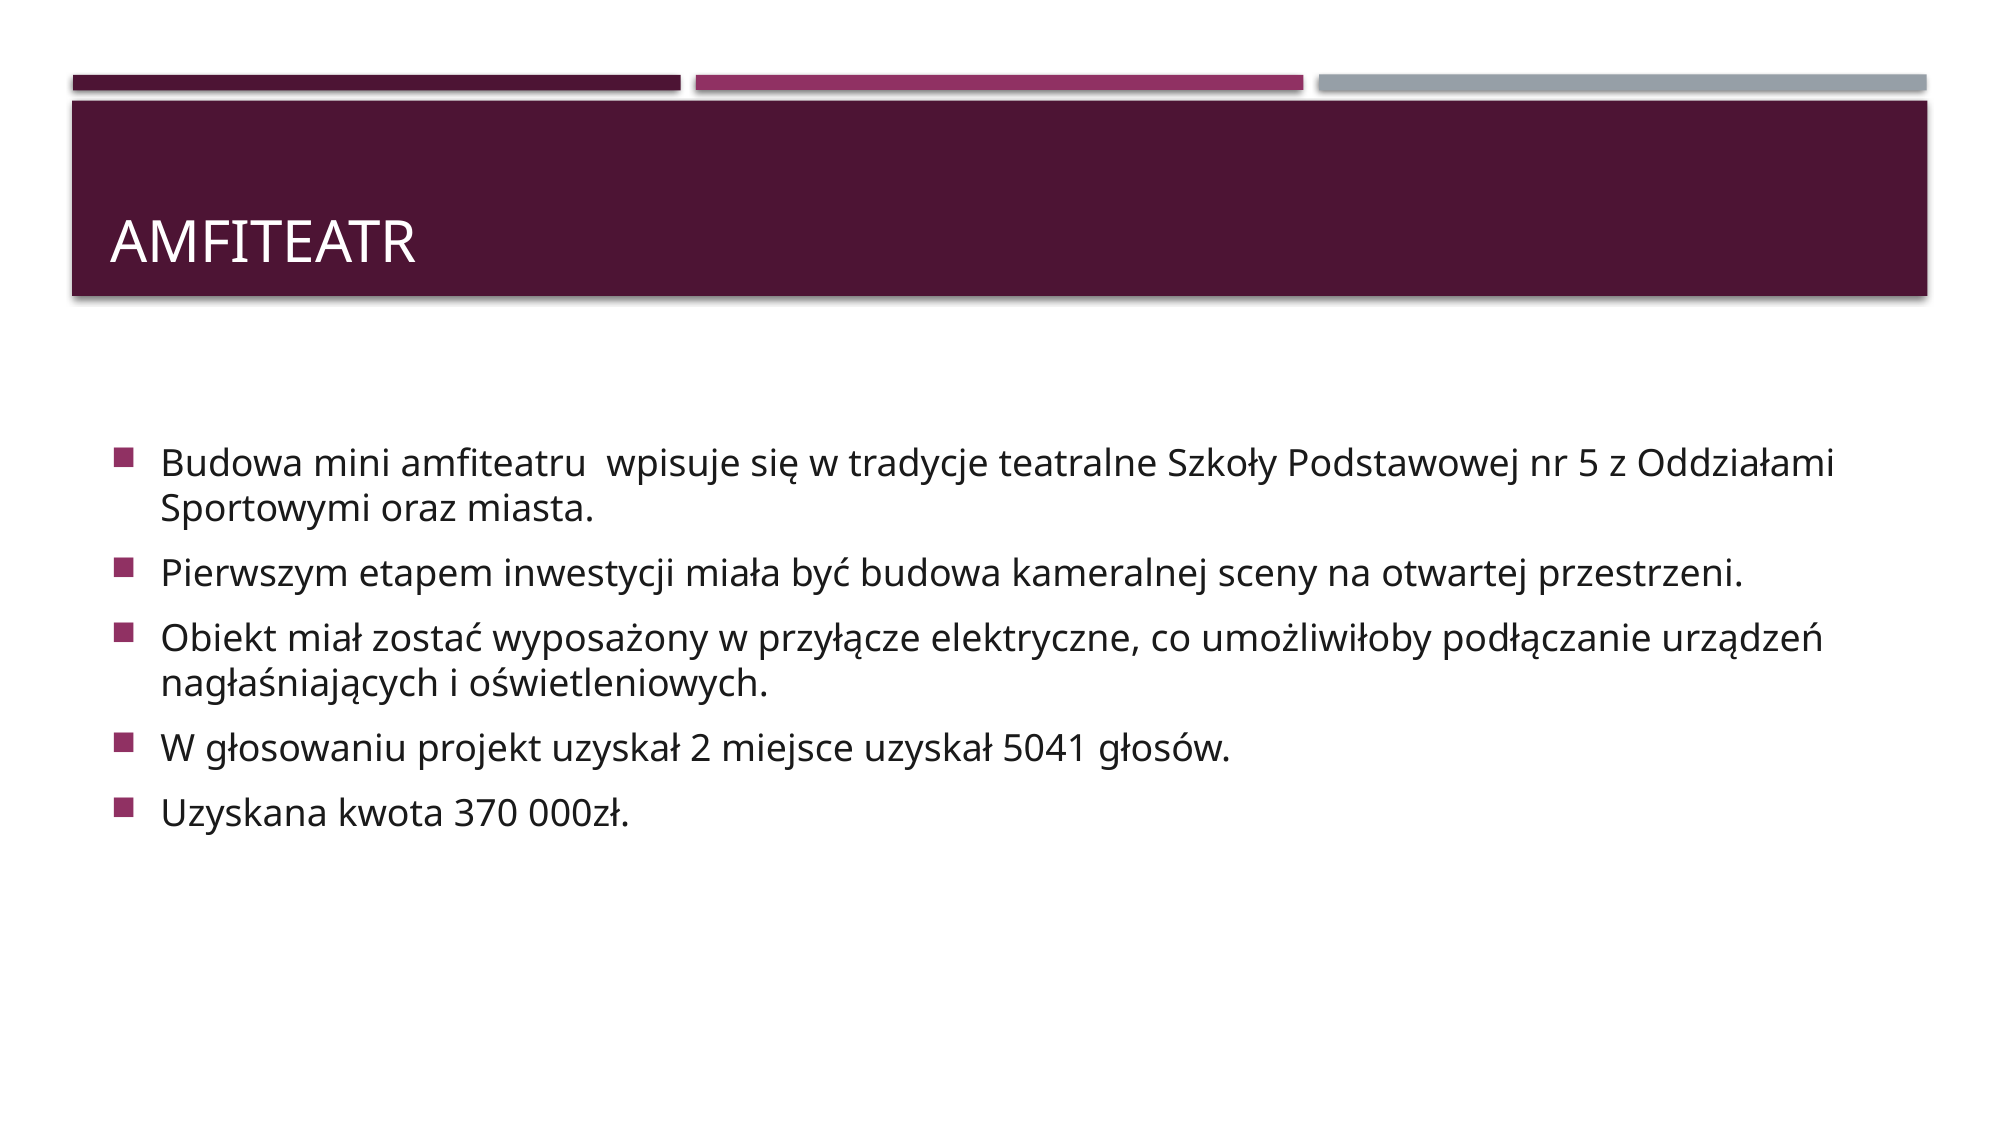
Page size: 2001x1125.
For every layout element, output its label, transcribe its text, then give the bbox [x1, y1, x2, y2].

title Amfiteatr [95, 115, 1905, 282]
list Budowa mini amfiteatru wpisuje się w tradycje teatralne Szkoły Podstawowej nr 5 z Oddziałami Sportowymi oraz miasta. Pierwszym etapem inwestycji miała być budowa kameralnej sceny na otwartej przestrzeni. Obiekt miał zostać wyposażony w przyłącze elektryczne, co umożliwiłoby podłączanie urządzeń nagłaśniających i oświetleniowych. W głosowaniu projekt uzyskał 2 miejsce uzyskał 5041 głosów. Uzyskana kwota 370 000zł. [95, 357, 1905, 962]
